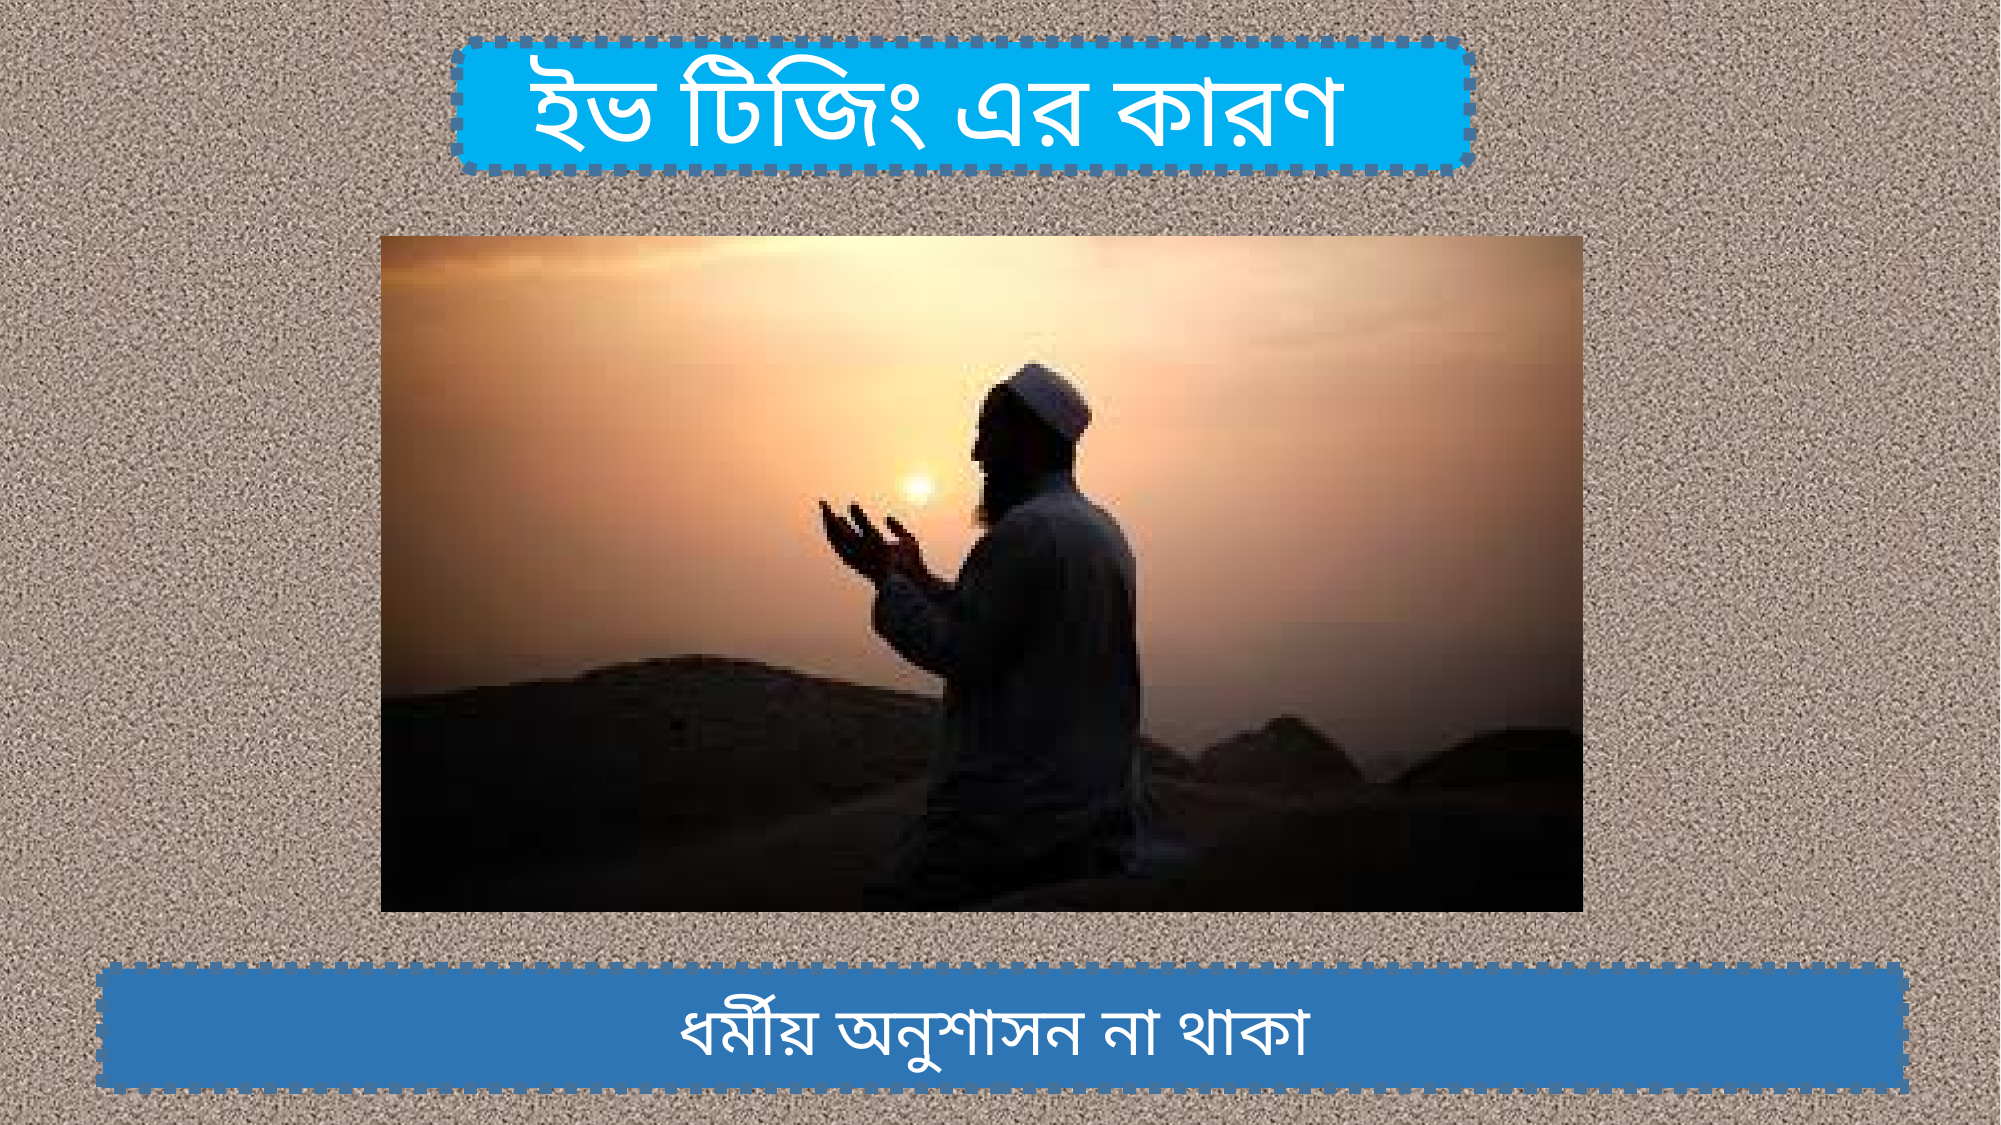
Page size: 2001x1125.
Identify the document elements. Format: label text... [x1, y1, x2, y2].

text_box ইভ টিজিং এর কারণ [455, 41, 1472, 172]
text_box ধর্মীয় অনুশাসন না থাকা [101, 968, 1904, 1089]
picture [0, 0, 2001, 1125]
